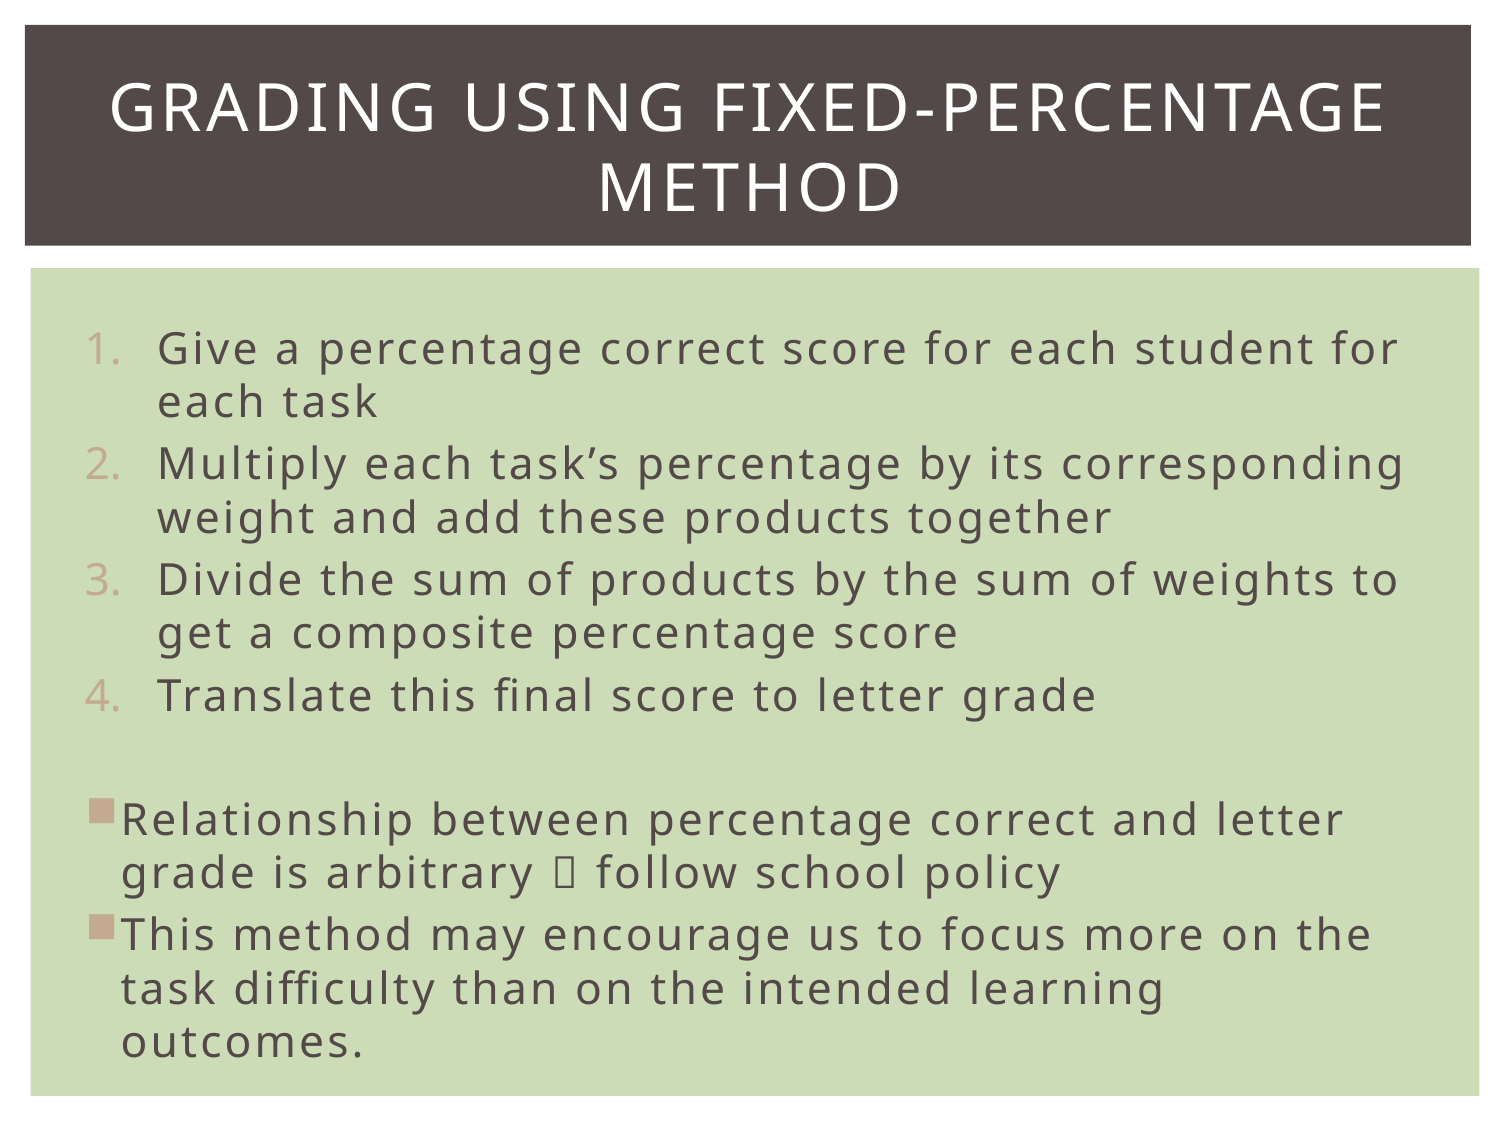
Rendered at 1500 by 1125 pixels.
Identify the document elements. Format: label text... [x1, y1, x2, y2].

list Give a percentage correct score for each student for each task Multiply each task’s percentage by its corresponding weight and add these products together Divide the sum of products by the sum of weights to get a composite percentage score Translate this final score to letter grade Relationship between percentage correct and letter grade is arbitrary  follow school policy This method may encourage us to focus more on the task difficulty than on the intended learning outcomes. [62, 312, 1442, 1075]
title Grading Using Fixed-Percentage Method [62, 58, 1438, 232]
